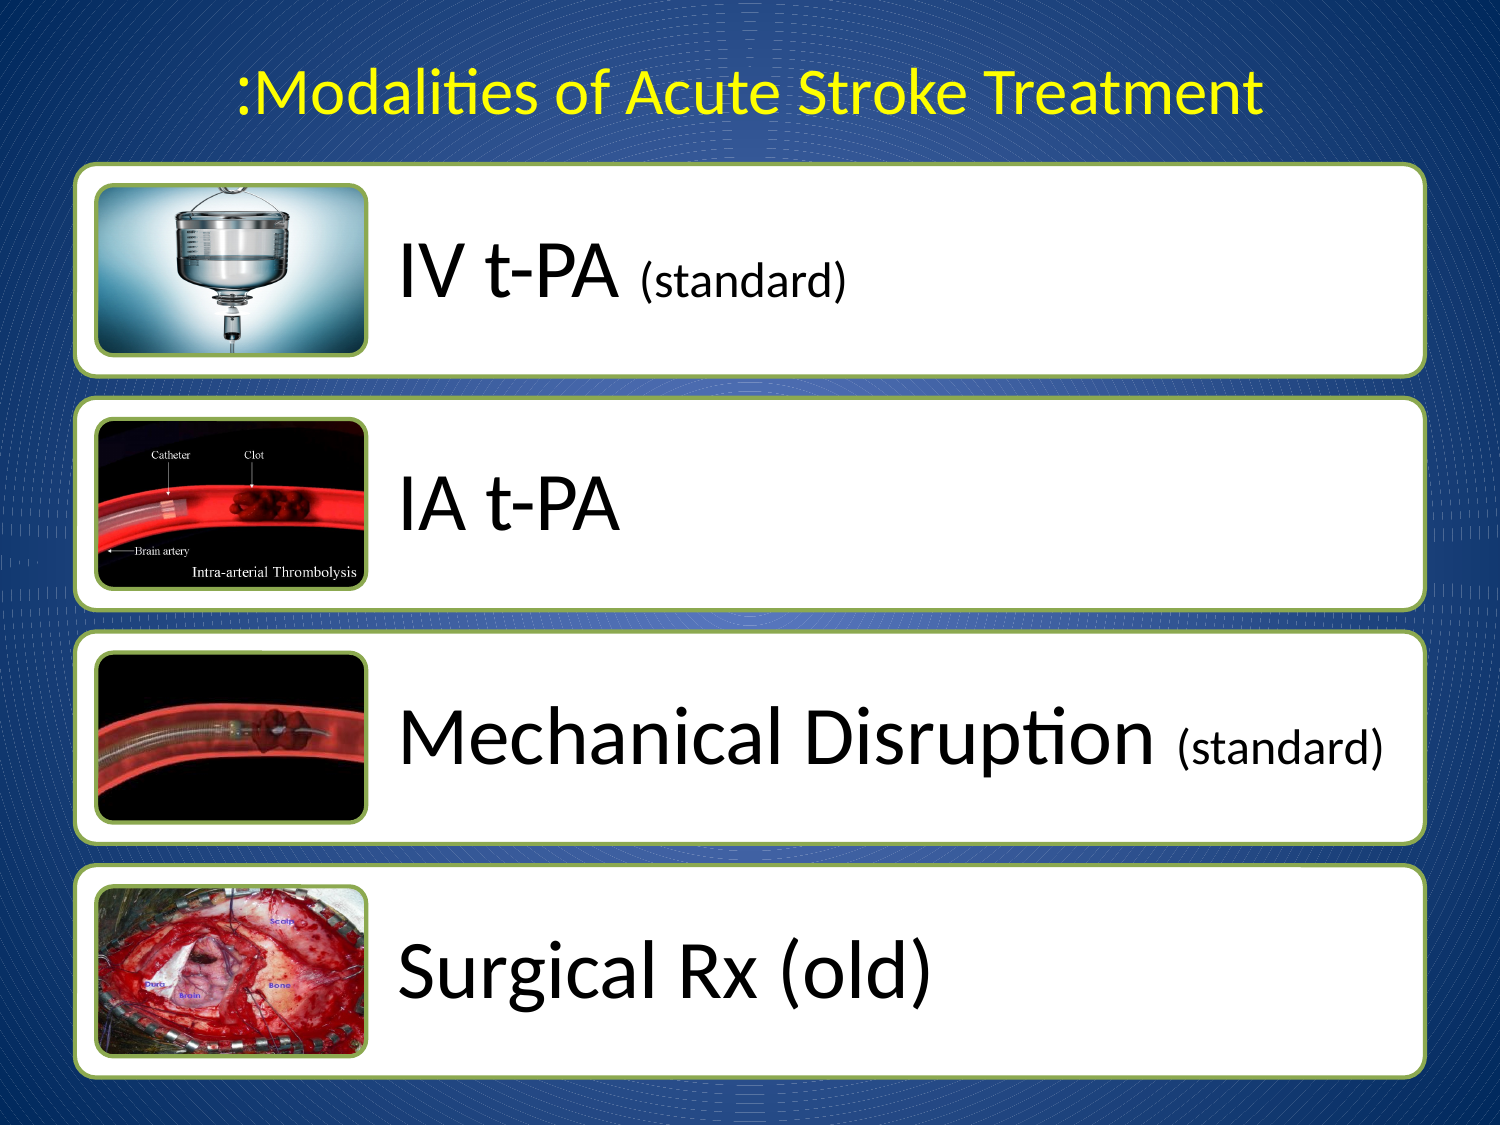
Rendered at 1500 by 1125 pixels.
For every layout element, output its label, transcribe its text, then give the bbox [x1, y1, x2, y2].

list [74, 163, 1426, 1079]
title Modalities of Acute Stroke Treatment: [75, 23, 1425, 153]
